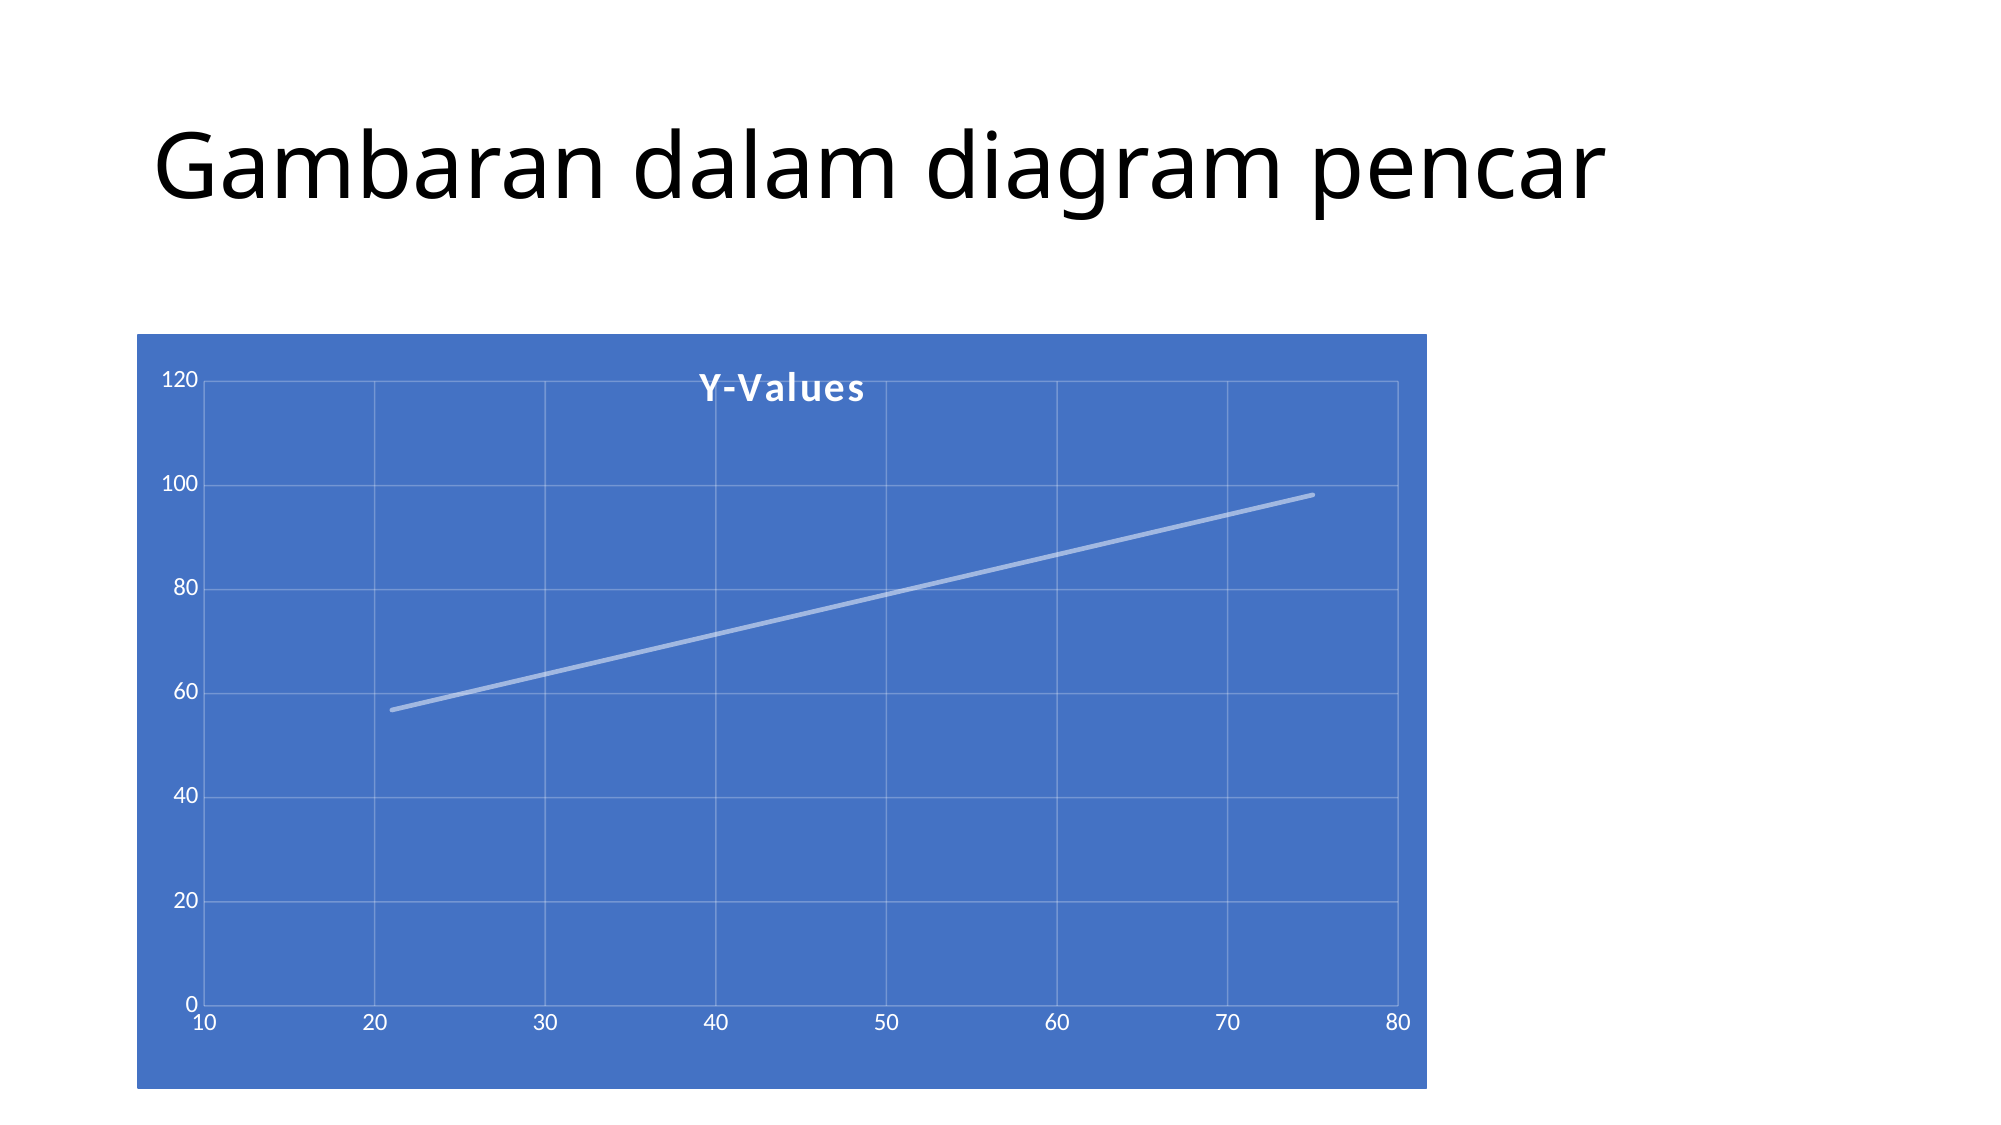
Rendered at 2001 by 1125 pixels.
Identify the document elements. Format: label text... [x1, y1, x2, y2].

title Gambaran dalam diagram pencar [137, 59, 1863, 278]
chart [137, 334, 1428, 1089]
